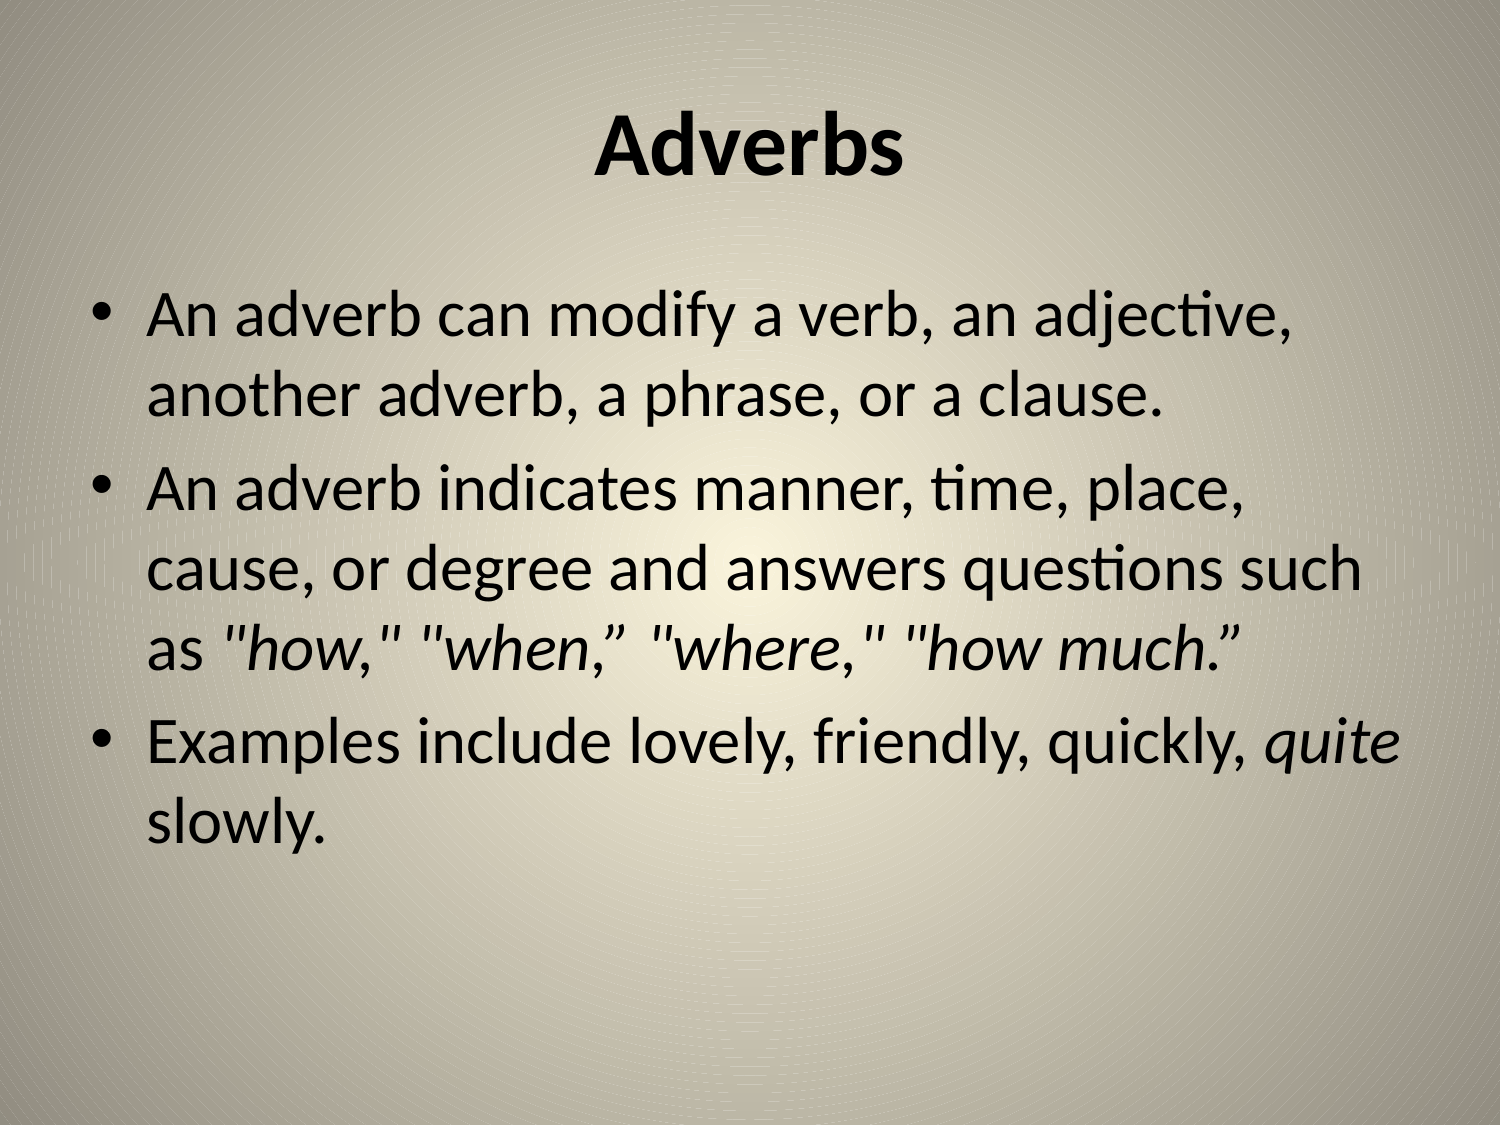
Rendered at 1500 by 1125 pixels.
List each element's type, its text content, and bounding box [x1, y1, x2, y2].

list An adverb can modify a verb, an adjective, another adverb, a phrase, or a clause. An adverb indicates manner, time, place, cause, or degree and answers questions such as "how," "when,” "where," "how much.” Examples include lovely, friendly, quickly, quite slowly. [75, 262, 1425, 1005]
title Adverbs [75, 45, 1425, 233]
